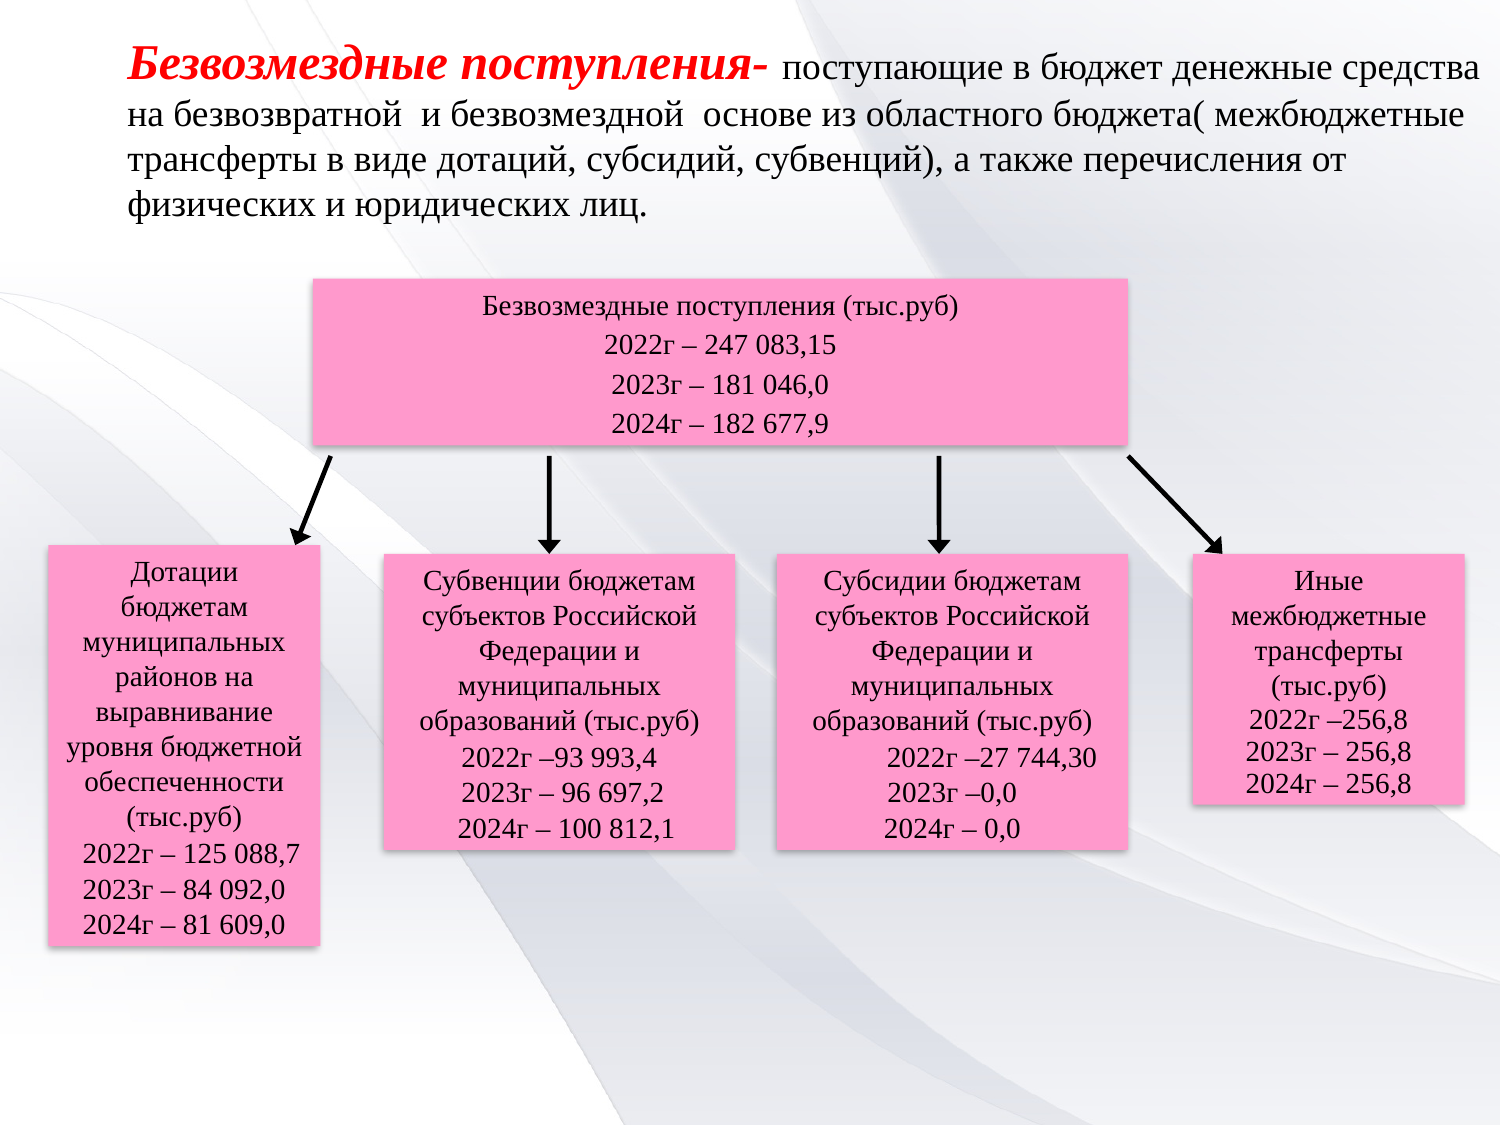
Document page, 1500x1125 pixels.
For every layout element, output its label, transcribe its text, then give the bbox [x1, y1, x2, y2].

text_box Безвозмездные поступления (тыс.руб) 2022г – 247 083,15 2023г – 181 046,0 2024г – 182 677,9 [312, 278, 1128, 446]
title Безвозмездные поступления- поступающие в бюджет денежные средства на безвозвратной и безвозмездной основе из областного бюджета( межбюджетные трансферты в виде дотаций, субсидий, субвенций), а также перечисления от физических и юридических лиц. [111, 30, 1500, 232]
text_box Иные межбюджетные трансферты (тыс.руб) 2022г –256,8 2023г – 256,8 2024г – 256,8 [1192, 553, 1465, 805]
text_box Субсидии бюджетам субъектов Российской Федерации и муниципальных образований (тыс.руб) 2022г –27 744,30 2023г –0,0 2024г – 0,0 [776, 553, 1129, 850]
text_box [290, 455, 331, 546]
text_box Дотации бюджетам муниципальных районов на выравнивание уровня бюджетной обеспеченности (тыс.руб) 2022г – 125 088,7 2023г – 84 092,0 2024г – 81 609,0 [48, 545, 321, 947]
text_box [1127, 455, 1223, 554]
text_box [538, 455, 560, 554]
picture [0, 0, 1500, 1125]
text_box [928, 455, 950, 554]
text_box Субвенции бюджетам субъектов Российской Федерации и муниципальных образований (тыс.руб) 2022г –93 993,4 2023г – 96 697,2 2024г – 100 812,1 [383, 553, 736, 850]
